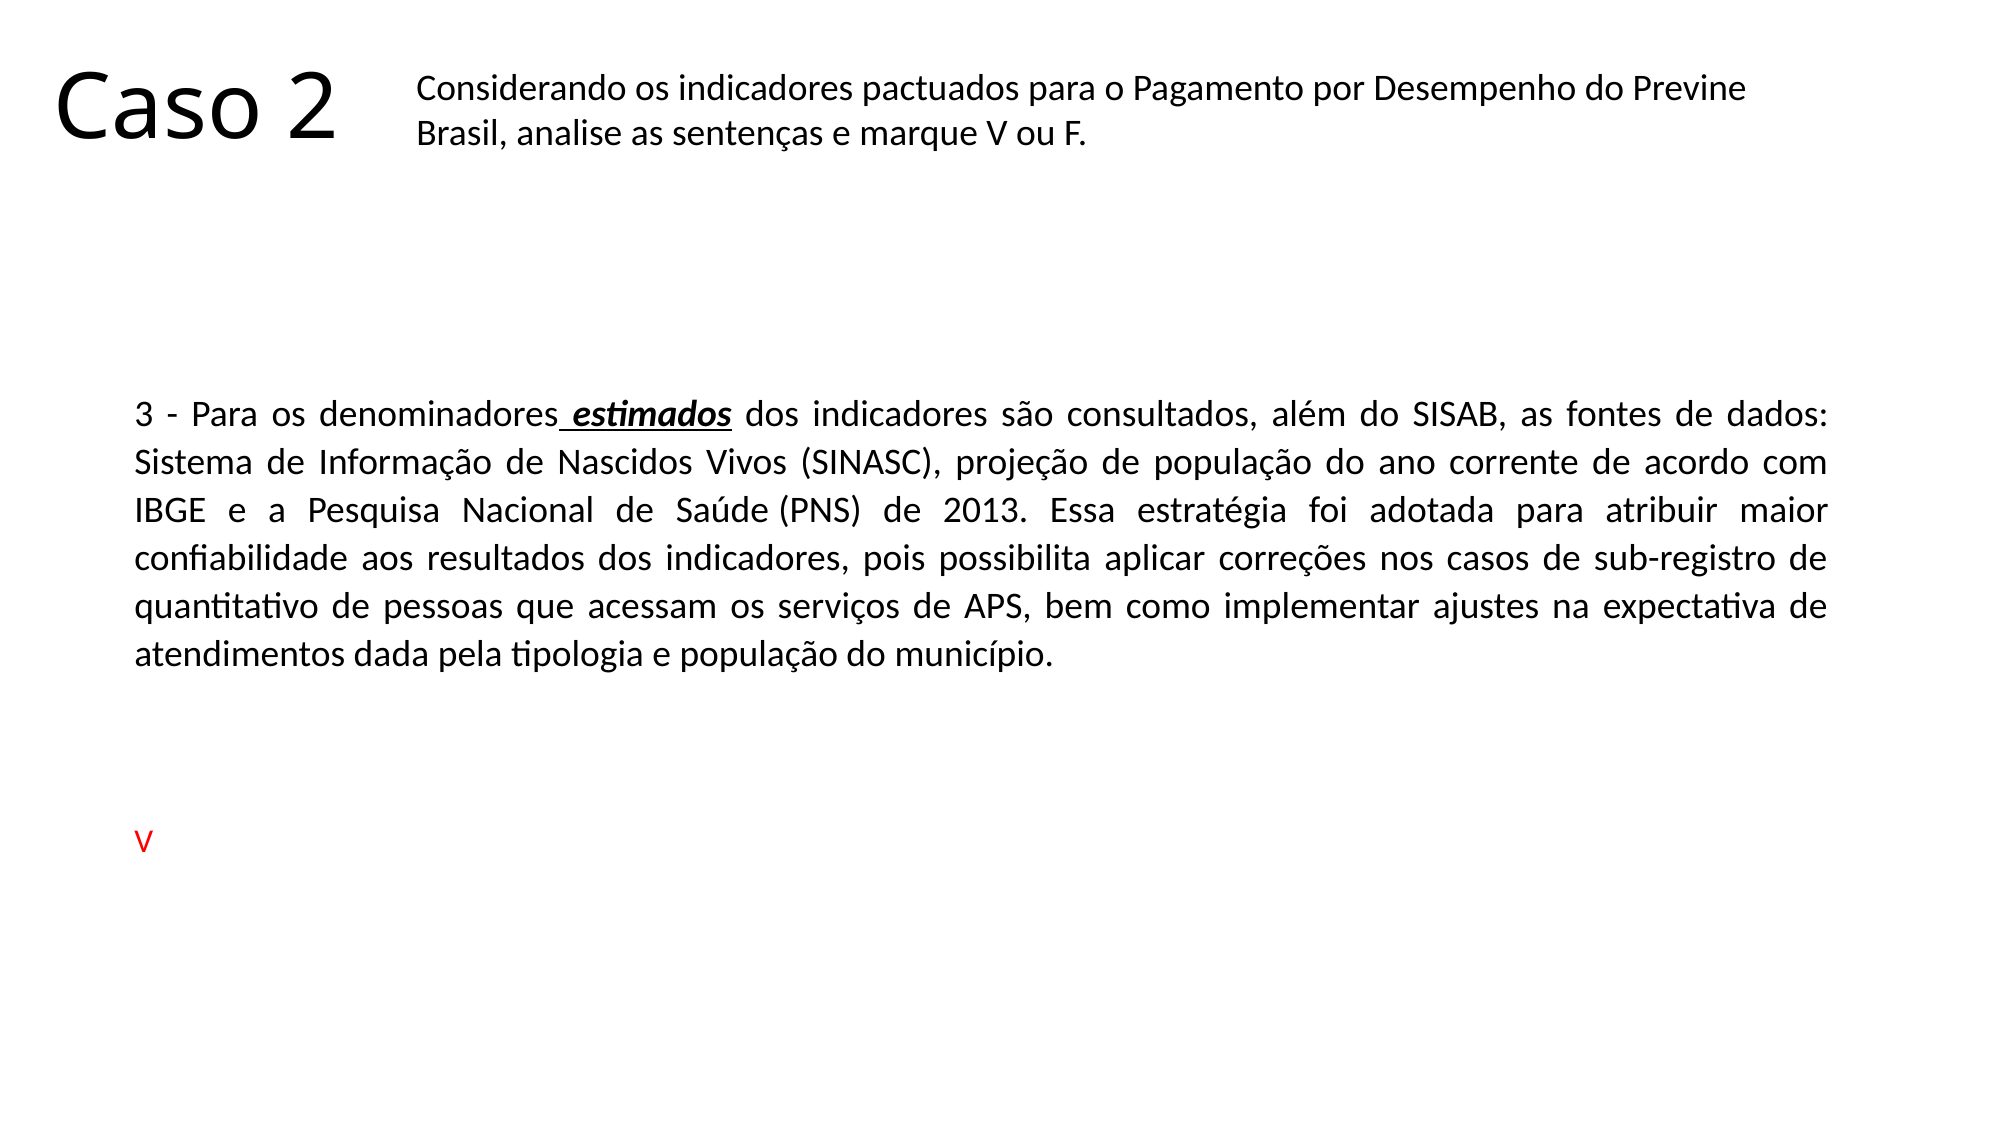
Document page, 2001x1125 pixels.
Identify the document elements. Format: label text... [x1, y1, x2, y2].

text_box 3 - Para os denominadores estimados dos indicadores são consultados, além do SISAB, as fontes de dados: Sistema de Informação de Nascidos Vivos (SINASC), projeção de população do ano corrente de acordo com IBGE e a Pesquisa Nacional de Saúde (PNS) de 2013. Essa estratégia foi adotada para atribuir maior confiabilidade aos resultados dos indicadores, pois possibilita aplicar correções nos casos de sub-registro de quantitativo de pessoas que acessam os serviços de APS, bem como implementar ajustes na expectativa de atendimentos dada pela tipologia e população do município. V [119, 296, 1845, 867]
title Caso 2 [38, 0, 1764, 218]
text_box Considerando os indicadores pactuados para o Pagamento por Desempenho do Previne Brasil, analise as sentenças e marque V ou F. [401, 55, 1845, 161]
